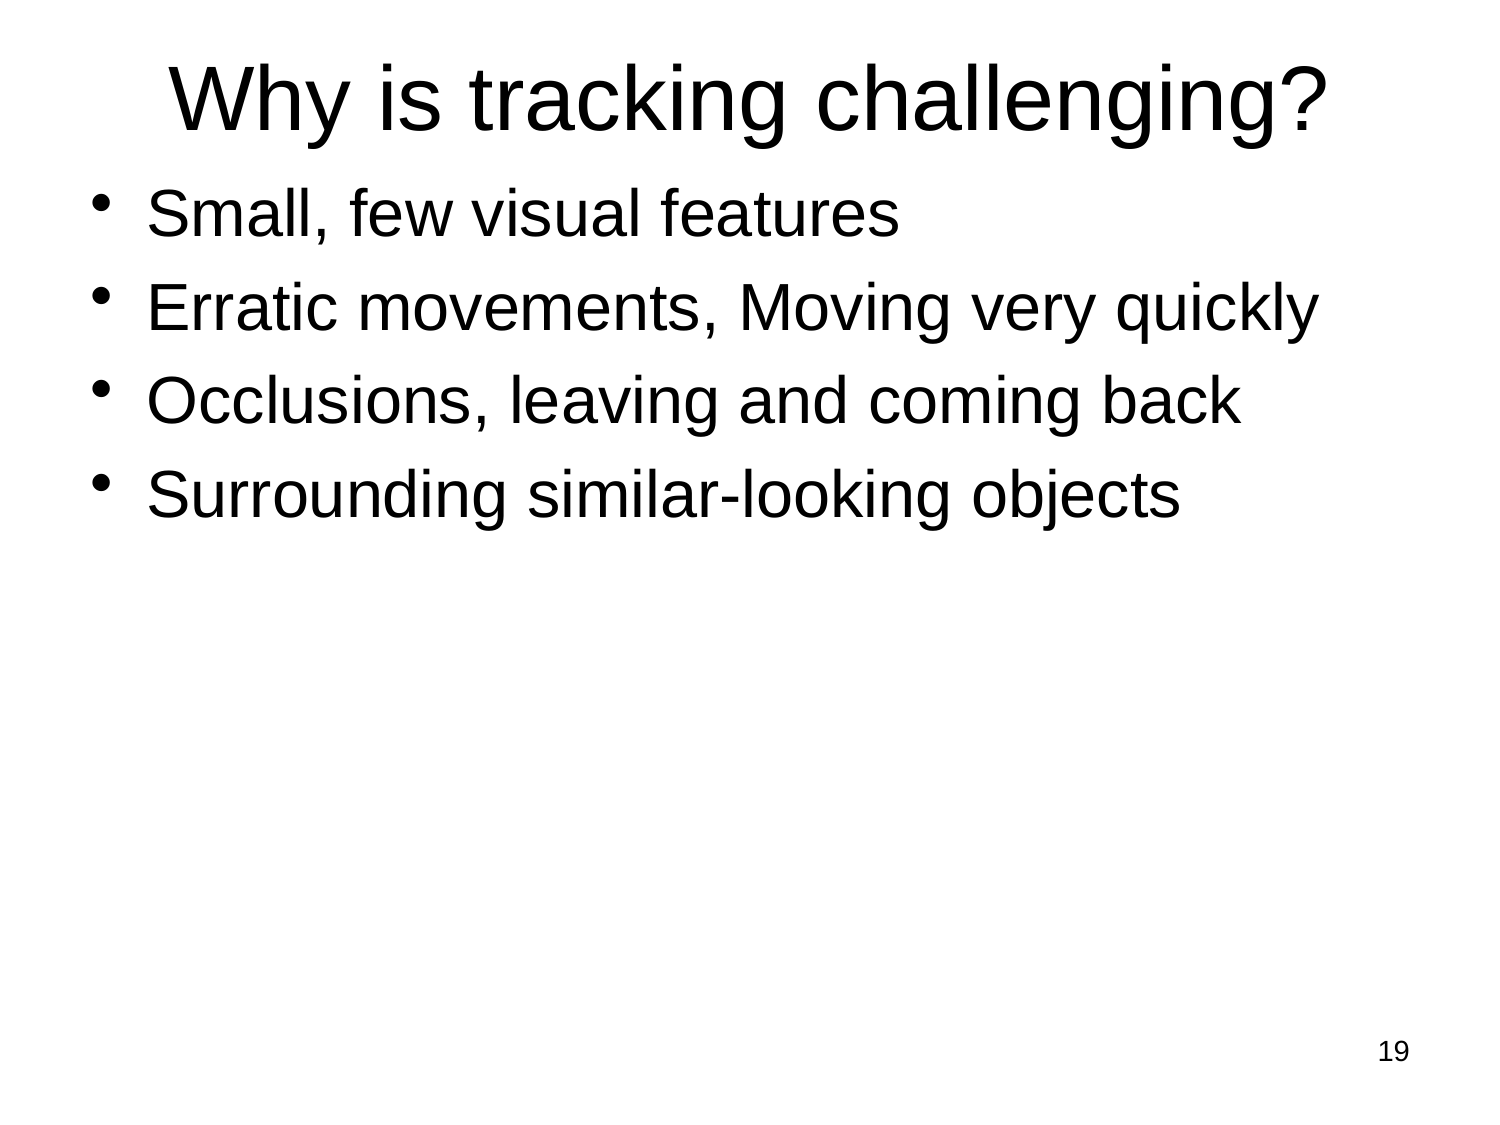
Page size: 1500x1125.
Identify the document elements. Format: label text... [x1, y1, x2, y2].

slide_number 19 [1074, 1024, 1426, 1103]
title Why is tracking challenging? [0, 0, 1500, 188]
list Small, few visual features Erratic movements, Moving very quickly Occlusions, leaving and coming back Surrounding similar-looking objects [74, 162, 1426, 626]
